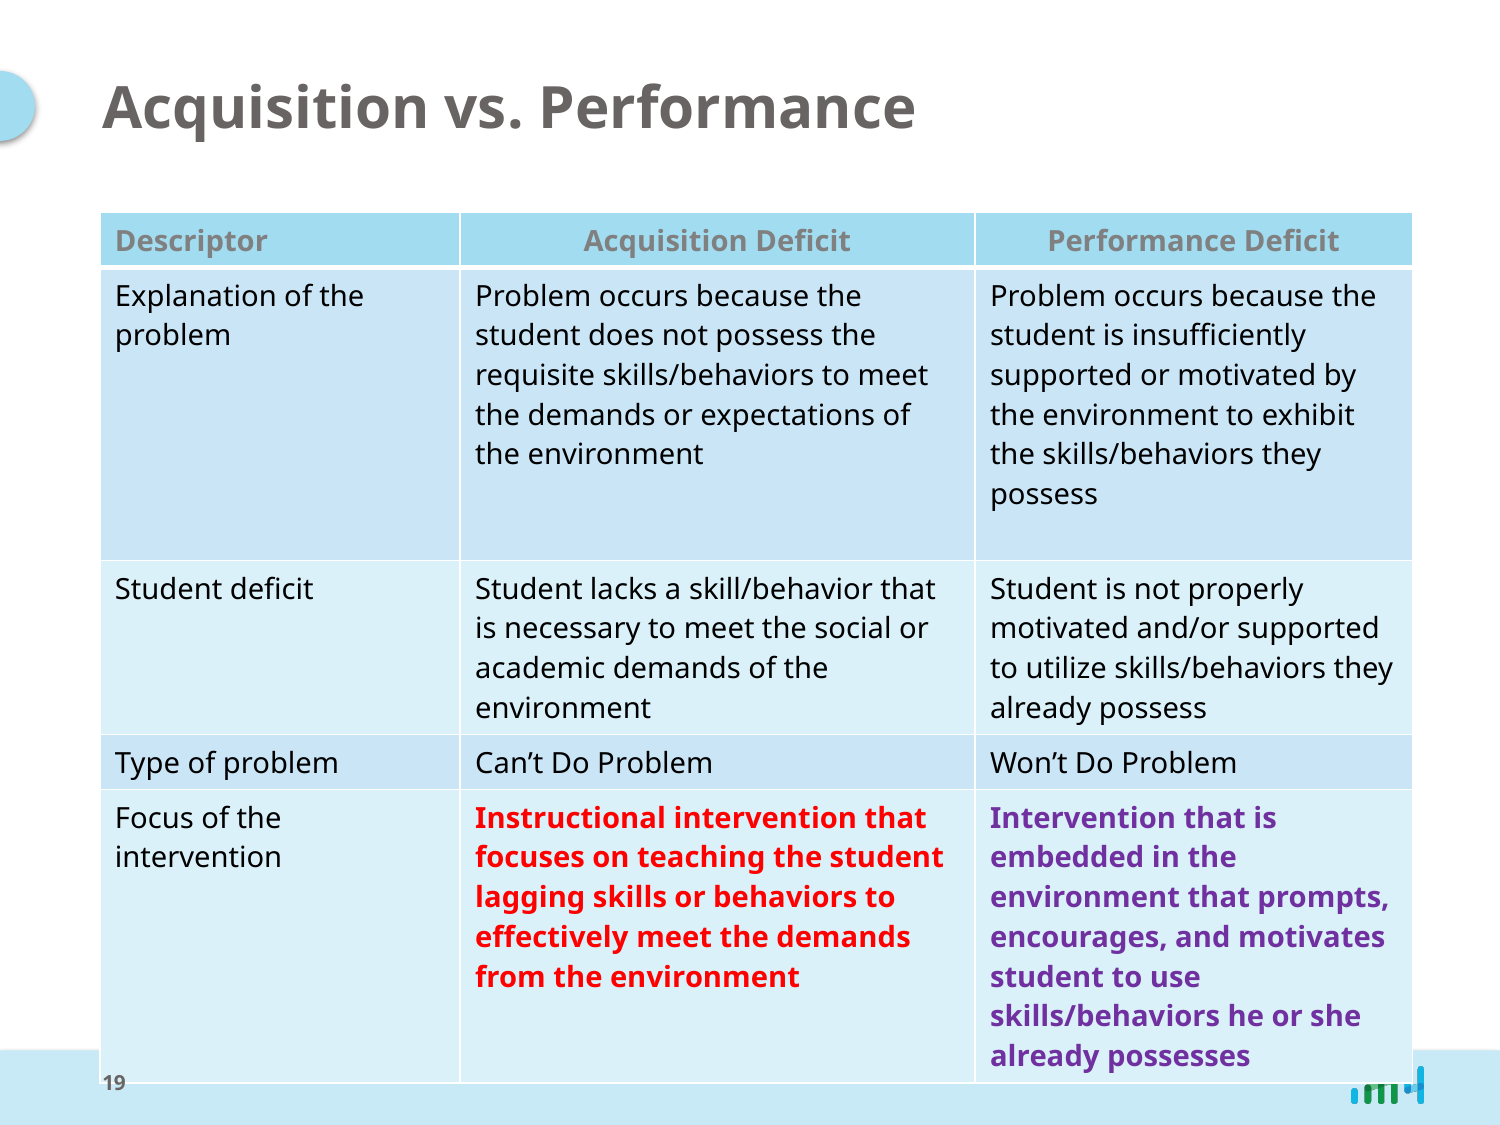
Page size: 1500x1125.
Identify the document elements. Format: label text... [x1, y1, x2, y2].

table_cell Problem occurs because the student does not possess the requisite skills/behaviors to meet the demands or expectations of the environment [461, 270, 974, 560]
table_cell Instructional intervention that focuses on teaching the student lagging skills or behaviors to effectively meet the demands from the environment [461, 790, 974, 1082]
table_header Performance Deficit [976, 213, 1412, 265]
table_cell Intervention that is embedded in the environment that prompts, encourages, and motivates student to use skills/behaviors he or she already possesses [976, 790, 1412, 1082]
table_cell Won’t Do Problem [976, 735, 1412, 789]
table_cell Student is not properly motivated and/or supported to utilize skills/behaviors they already possess [976, 561, 1412, 734]
table_cell Focus of the intervention [101, 790, 459, 1082]
table_cell Explanation of the problem [101, 270, 459, 560]
table_cell Student lacks a skill/behavior that is necessary to meet the social or academic demands of the environment [461, 561, 974, 734]
table_cell Can’t Do Problem [461, 735, 974, 789]
table_header Acquisition Deficit [461, 213, 974, 265]
slide_number 19 [87, 1062, 181, 1100]
title Acquisition vs. Performance [87, 62, 1363, 175]
table_cell Problem occurs because the student is insufficiently supported or motivated by the environment to exhibit the skills/behaviors they possess [976, 270, 1412, 560]
picture [1351, 1066, 1424, 1104]
table_cell Student deficit [101, 561, 459, 734]
table_cell Type of problem [101, 735, 459, 789]
table_header Descriptor [101, 213, 459, 265]
